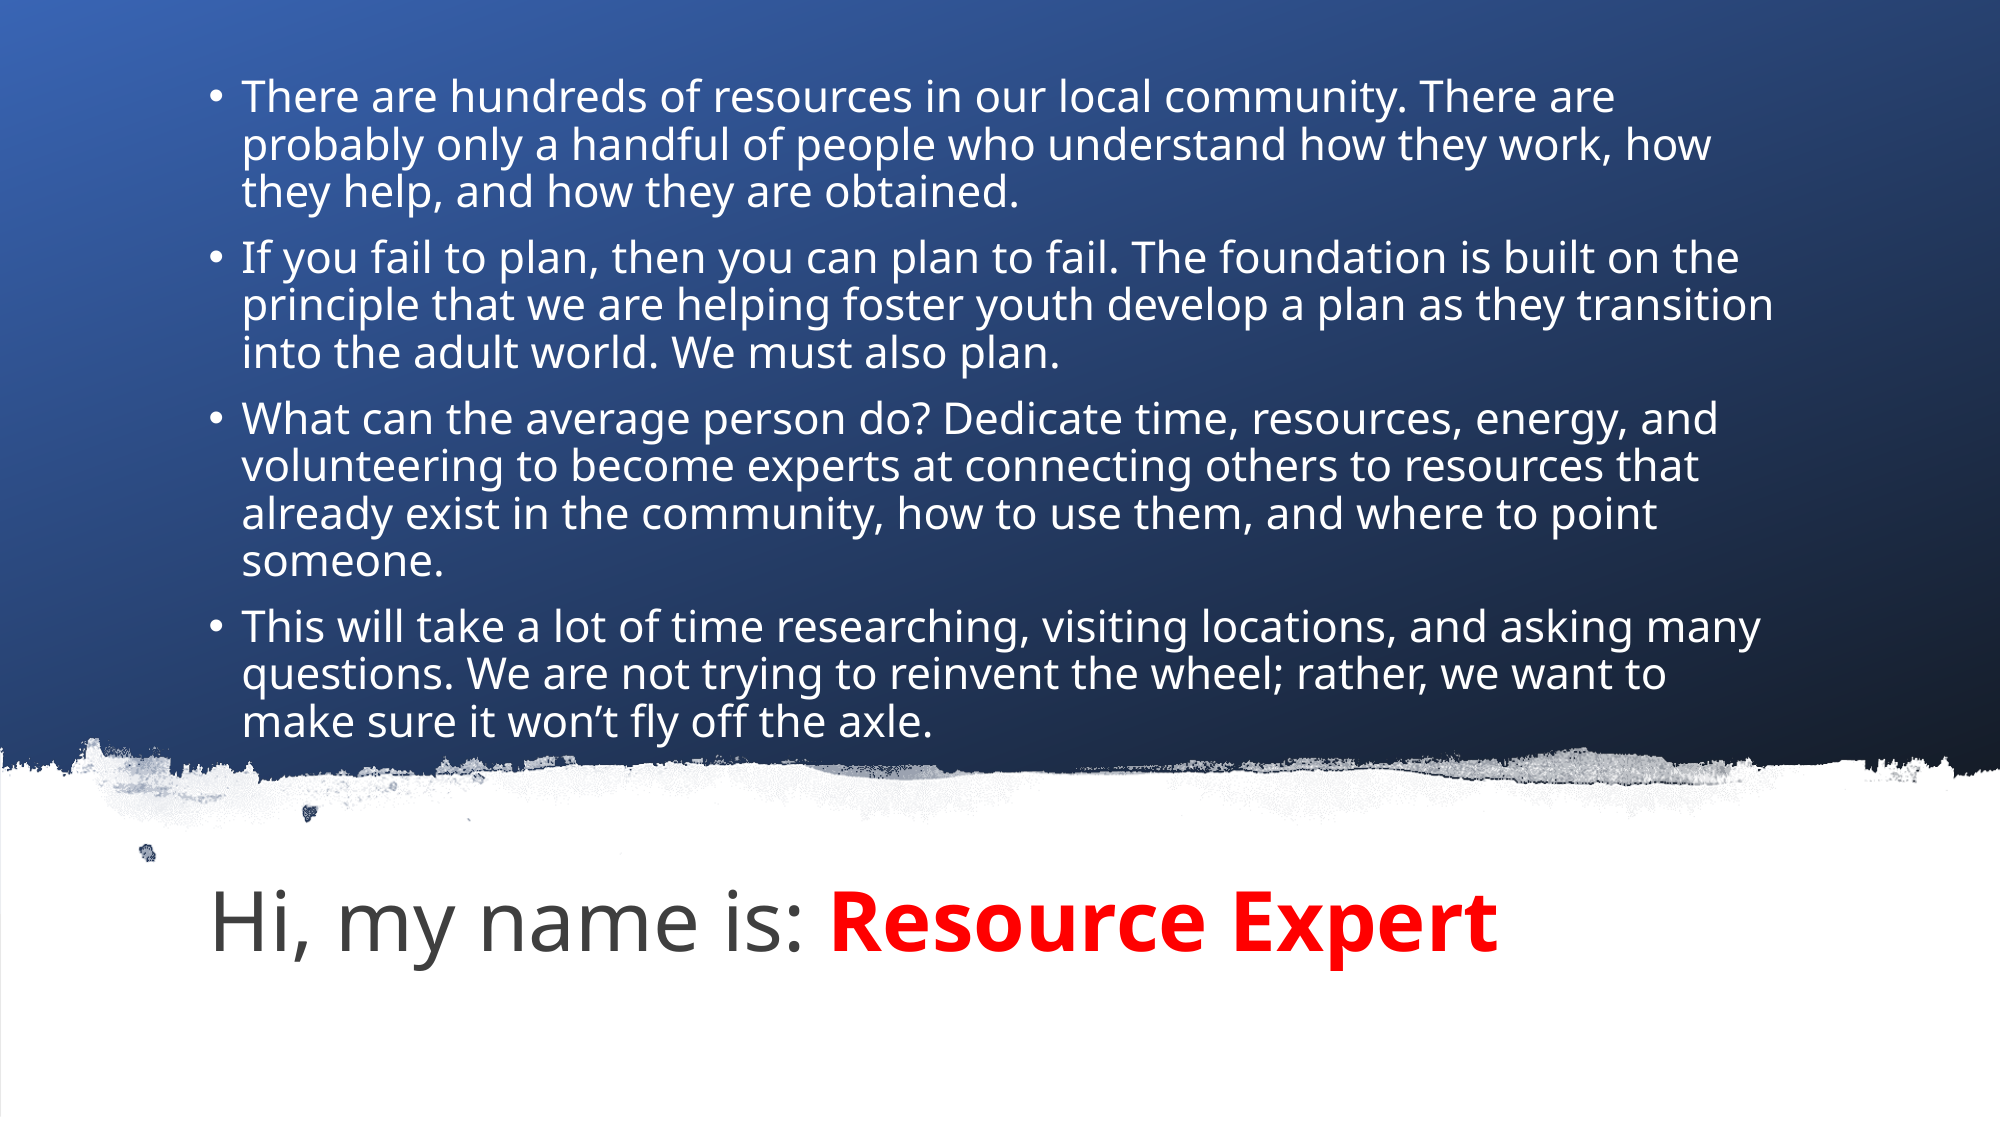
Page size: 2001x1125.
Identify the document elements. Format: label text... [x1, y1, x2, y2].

text_box [0, 0, 2000, 624]
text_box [0, 624, 2000, 1125]
list There are hundreds of resources in our local community. There are probably only a handful of people who understand how they work, how they help, and how they are obtained. If you fail to plan, then you can plan to fail. The foundation is built on the principle that we are helping foster youth develop a plan as they transition into the adult world. We must also plan. What can the average person do? Dedicate time, resources, energy, and volunteering to become experts at connecting others to resources that already exist in the community, how to use them, and where to point someone. This will take a lot of time researching, visiting locations, and asking many questions. We are not trying to reinvent the wheel; rather, we want to make sure it won’t fly off the axle. [193, 67, 1807, 624]
